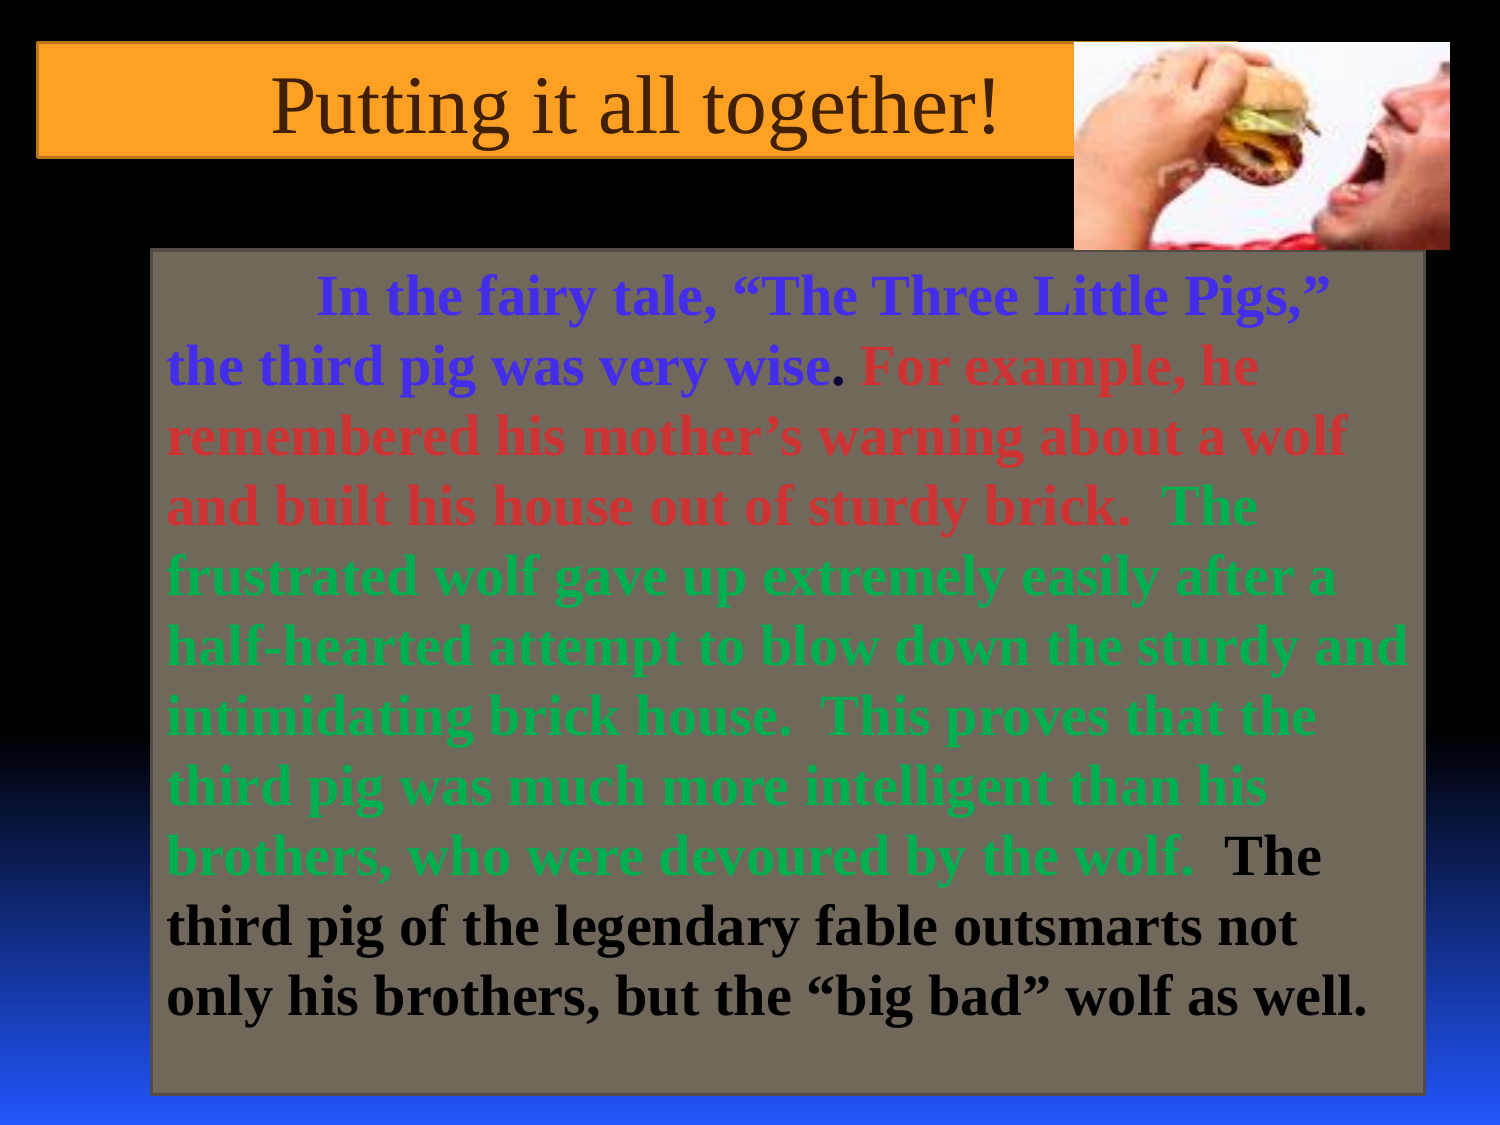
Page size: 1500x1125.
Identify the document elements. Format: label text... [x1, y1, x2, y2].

text_box Putting it all together! [36, 41, 1066, 159]
picture [1074, 41, 1451, 251]
text_box In the fairy tale, “The Three Little Pigs,” the third pig was very wise. For example, he remembered his mother’s warning about a wolf and built his house out of sturdy brick. The frustrated wolf gave up extremely easily after a half-hearted attempt to blow down the sturdy and intimidating brick house. This proves that the third pig was much more intelligent than his brothers, who were devoured by the wolf. The third pig of the legendary fable outsmarts not only his brothers, but the “big bad” wolf as well. [150, 248, 1426, 1096]
